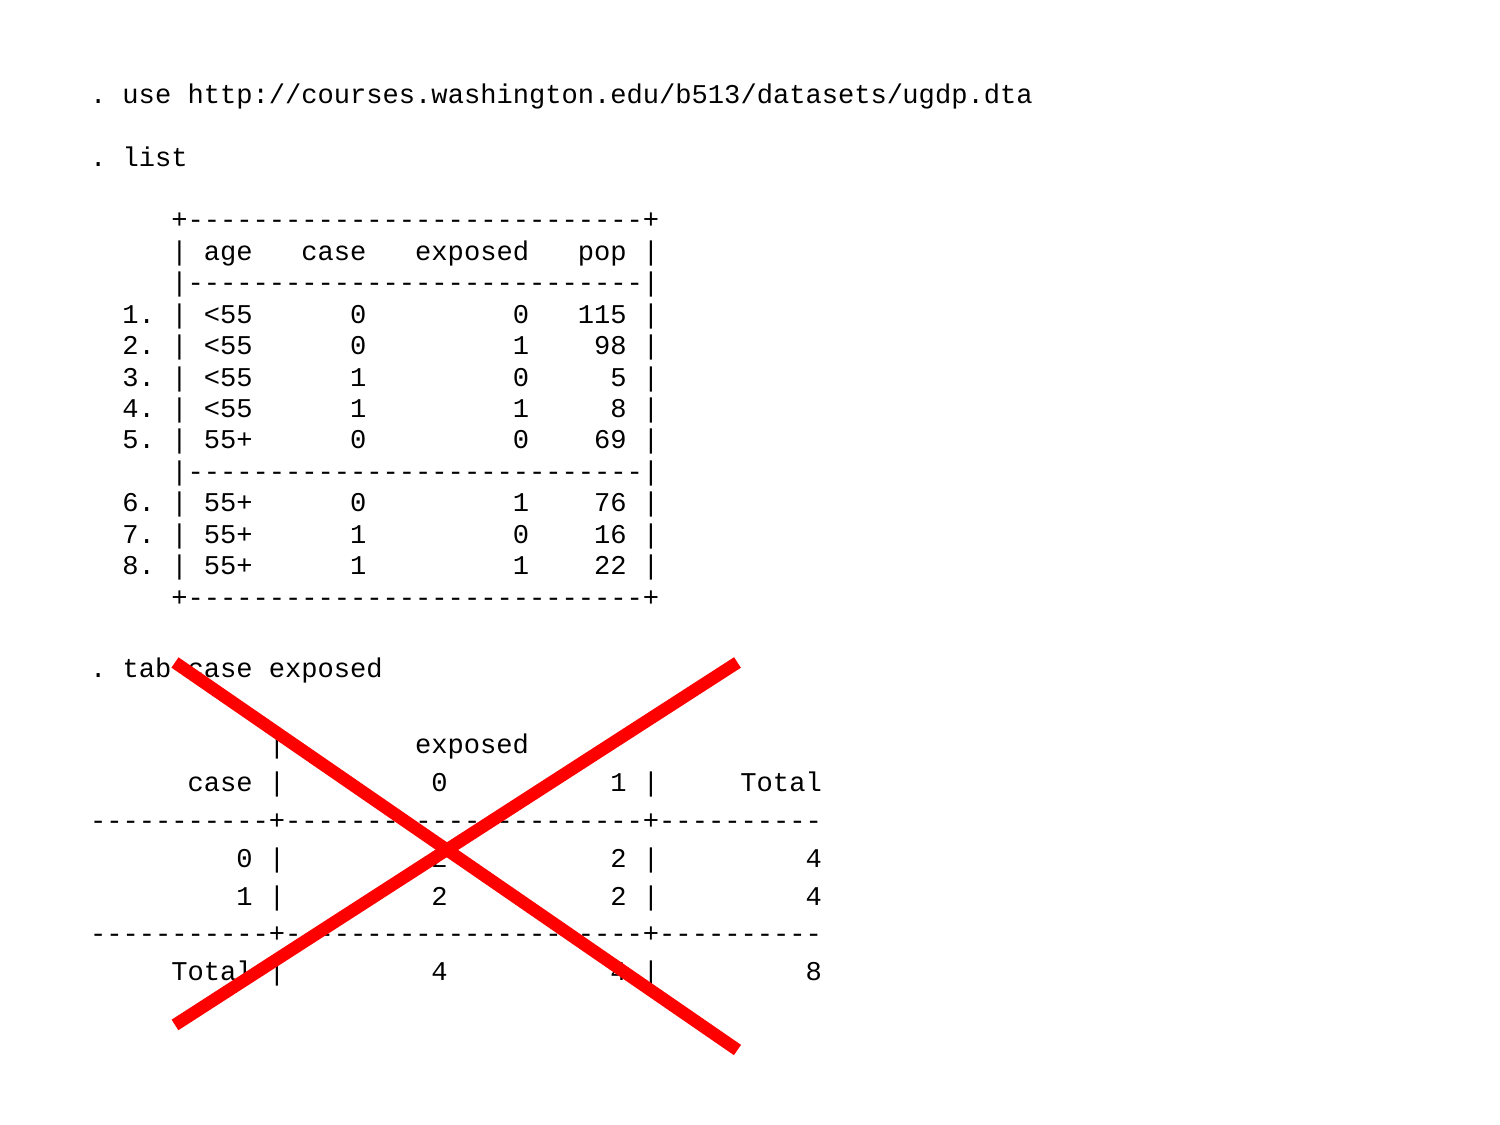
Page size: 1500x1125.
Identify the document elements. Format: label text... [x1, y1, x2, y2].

list . use http://courses.washington.edu/b513/datasets/ugdp.dta . list +----------------------------+ | age case exposed pop | |----------------------------| 1. | <55 0 0 115 | 2. | <55 0 1 98 | 3. | <55 1 0 5 | 4. | <55 1 1 8 | 5. | 55+ 0 0 69 | |----------------------------| 6. | 55+ 0 1 76 | 7. | 55+ 1 0 16 | 8. | 55+ 1 1 22 | +----------------------------+ . tab case exposed | exposed case | 0 1 | Total -----------+----------------------+---------- 0 | 2 2 | 4 1 | 2 2 | 4 -----------+----------------------+---------- Total | 4 4 | 8 [74, 74, 1426, 1006]
